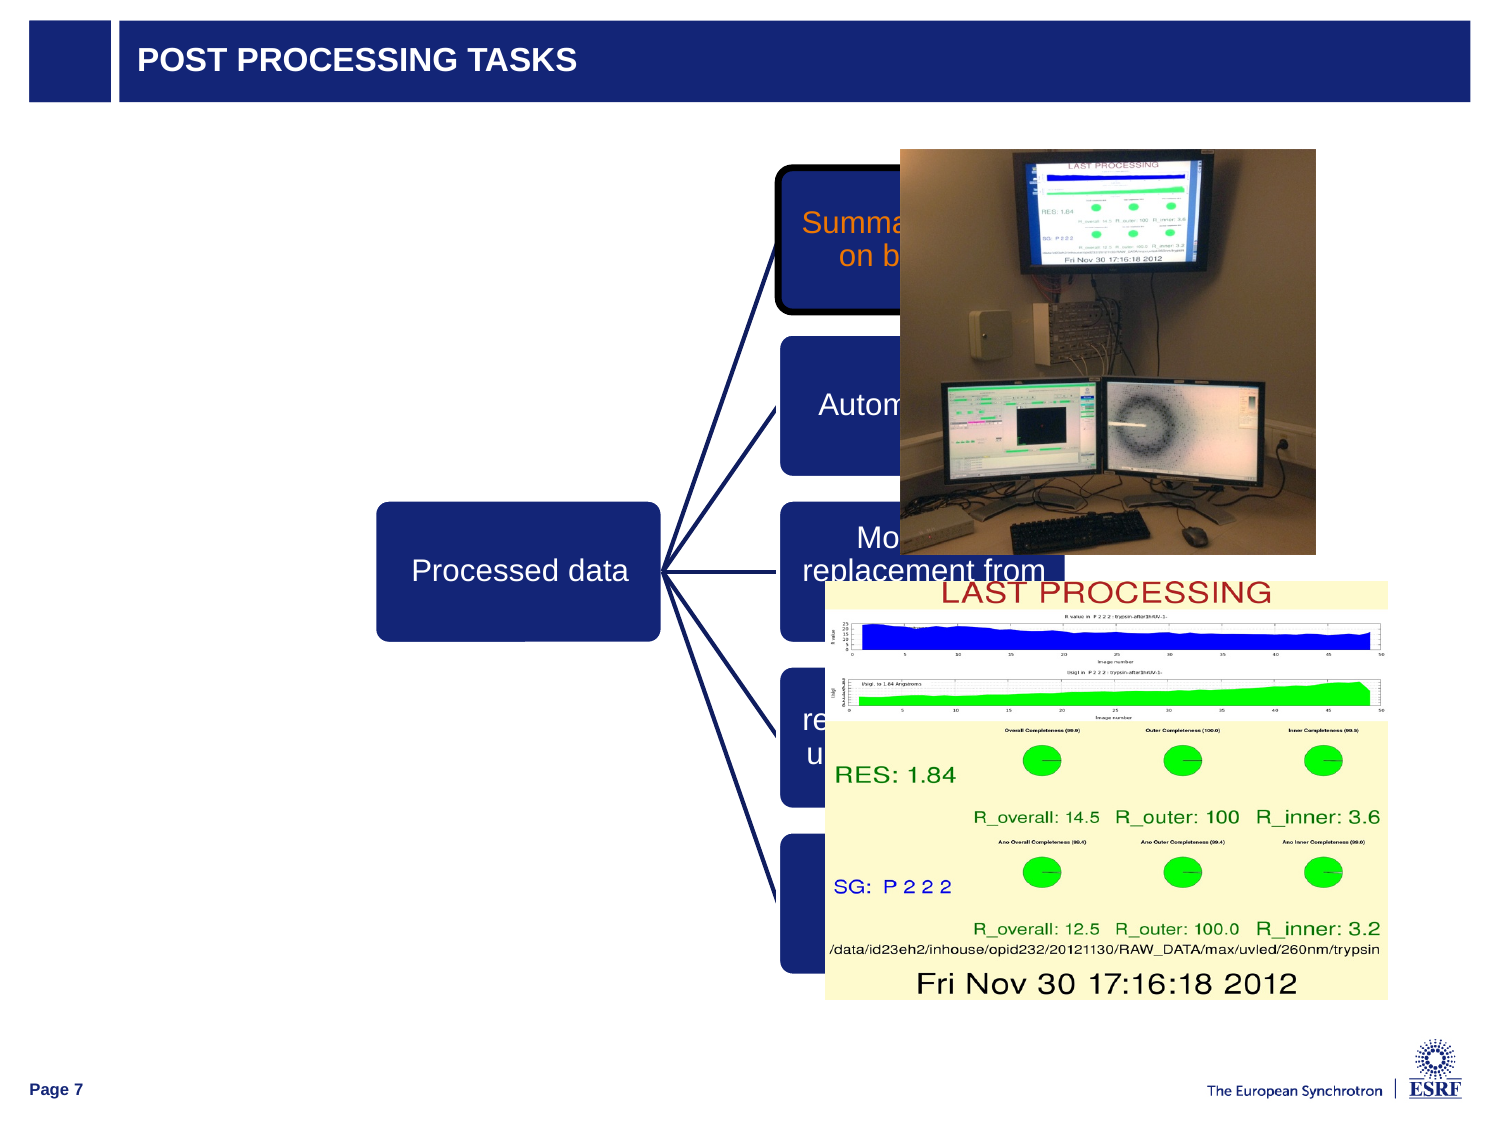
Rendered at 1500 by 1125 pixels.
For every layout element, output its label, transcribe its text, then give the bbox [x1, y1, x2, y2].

picture [824, 581, 1388, 1001]
picture [1175, 1018, 1500, 1125]
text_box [52, 167, 1389, 977]
title Post processing tasks [119, 20, 1471, 103]
picture [899, 149, 1316, 555]
slide_number Page 7 [29, 1063, 98, 1099]
